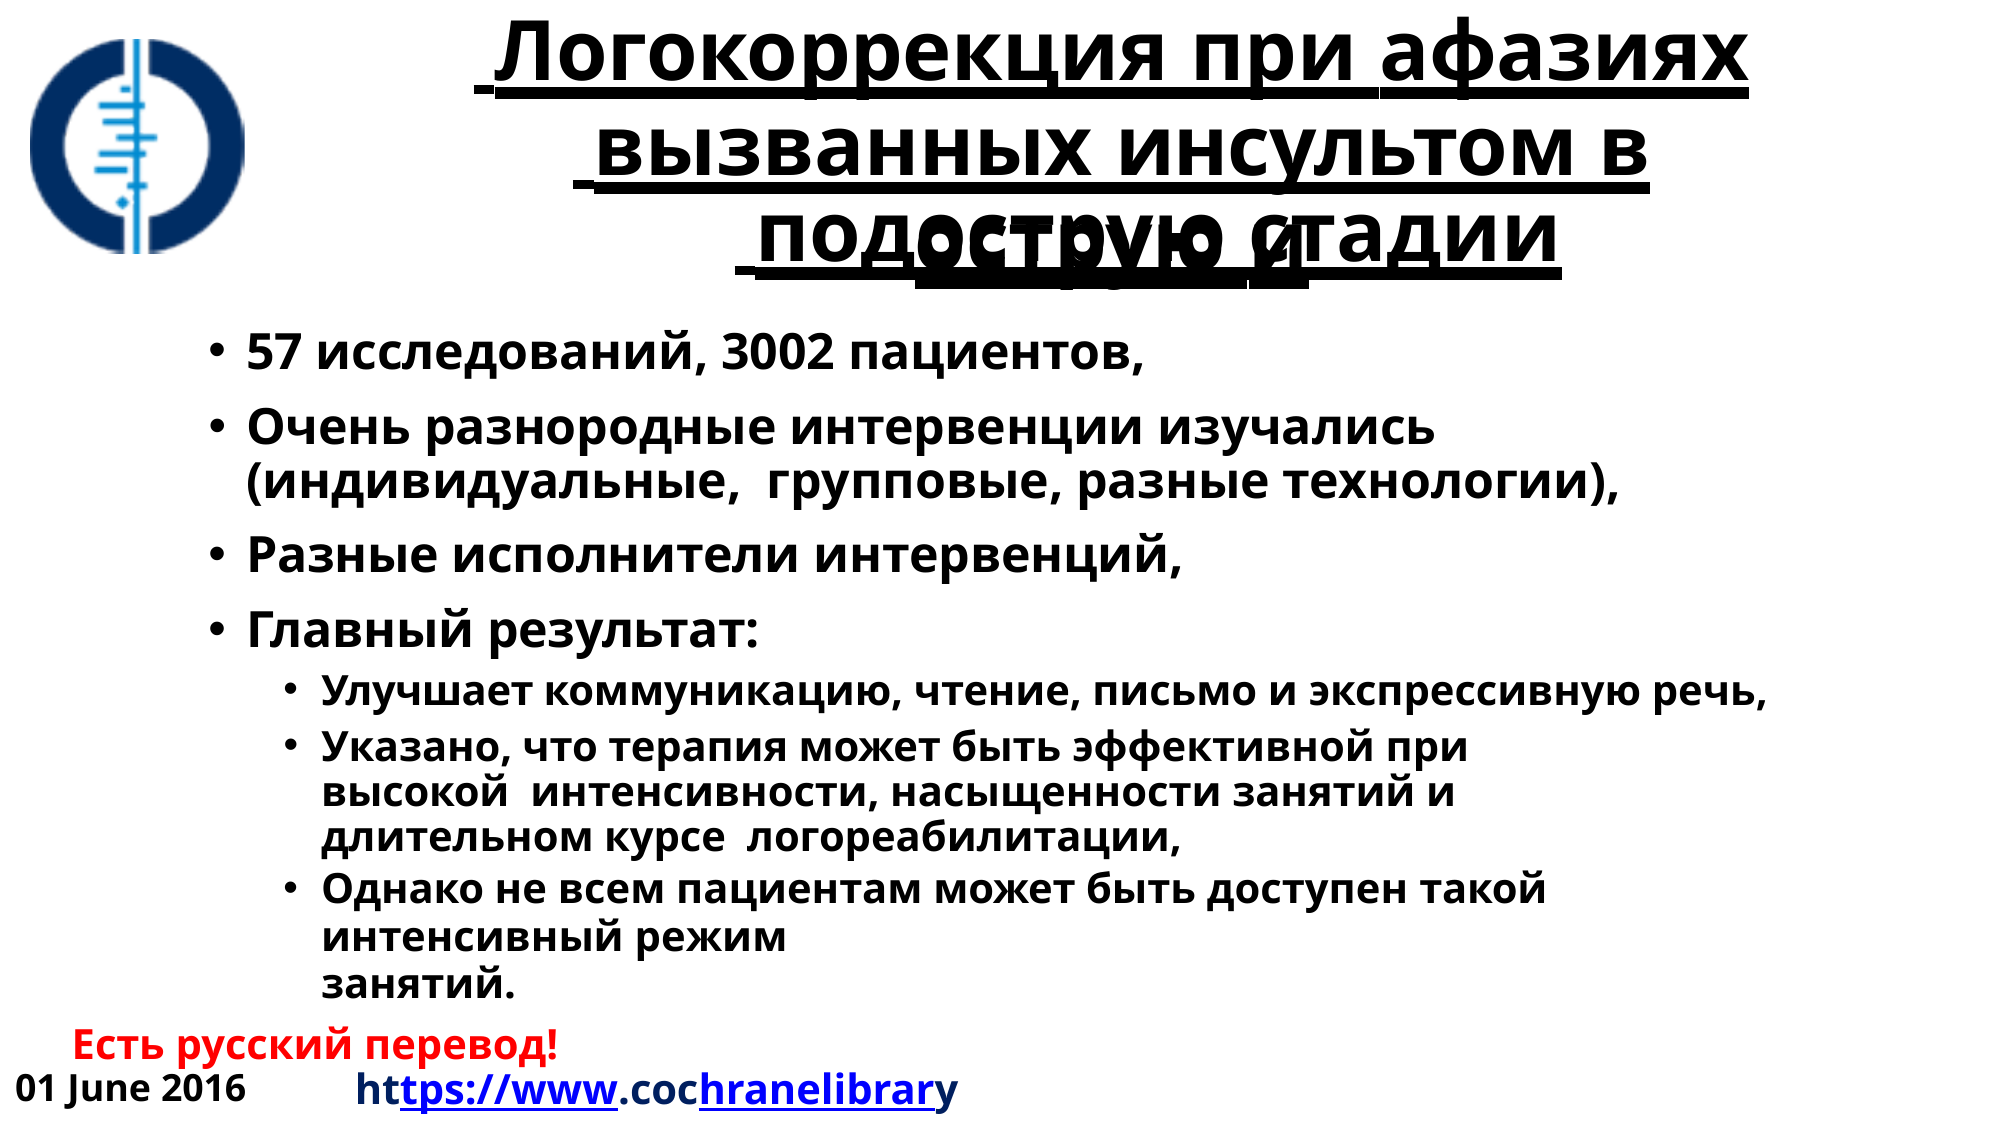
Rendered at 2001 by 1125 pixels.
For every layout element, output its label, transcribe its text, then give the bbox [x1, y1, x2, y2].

text_box https://www.cochranelibrary.com/cdsr/doi/10.1002/14651858.CD000425.pub4/full [352, 1061, 1988, 1125]
text_box [30, 39, 245, 254]
text_box подострую стадии 57 исследований, 3002 пациентов, Очень разнородные интервенции изучались (индивидуальные, групповые, разные технологии), Разные исполнители интервенций, Главный результат: Улучшает коммуникацию, чтение, письмо и экспрессивную речь, Указано, что терапия может быть эффективной при высокой интенсивности, насыщенности занятий и длительном курсе логореабилитации, Однако не всем пациентам может быть доступен такой интенсивный режим занятий. Есть русский перевод! [69, 175, 1904, 1068]
text_box 01 June 2016 [12, 1061, 250, 1109]
title Логокоррекция при афазиях вызванных инсультом в острую и [415, 0, 1808, 175]
